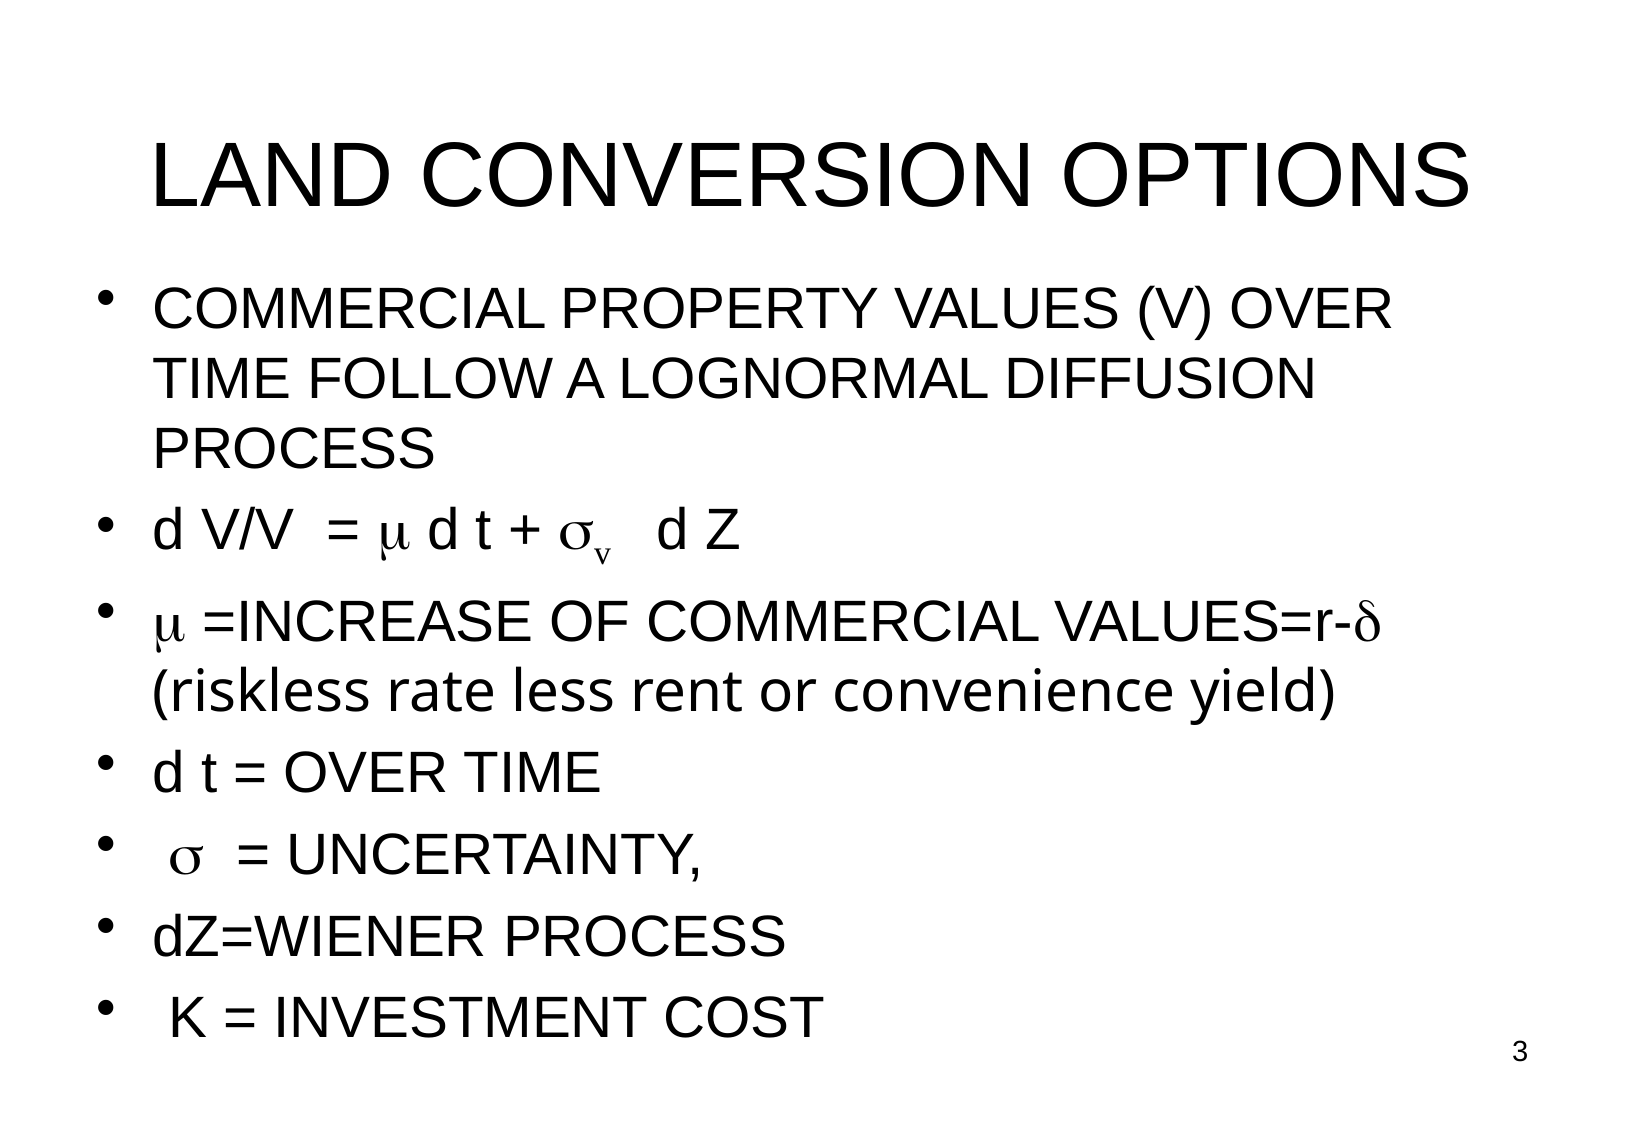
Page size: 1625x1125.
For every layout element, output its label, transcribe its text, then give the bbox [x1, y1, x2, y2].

list COMMERCIAL PROPERTY VALUES (V) OVER TIME FOLLOW A LOGNORMAL DIFFUSION PROCESS d V/V =  d t + sv d Z  =INCREASE OF COMMERCIAL VALUES=r-d (riskless rate less rent or convenience yield) d t = OVER TIME s = UNCERTAINTY, dZ=WIENER PROCESS K = INVESTMENT COST [80, 262, 1544, 1006]
title LAND CONVERSION OPTIONS [80, 44, 1544, 233]
slide_number 3 [1164, 1024, 1544, 1103]
